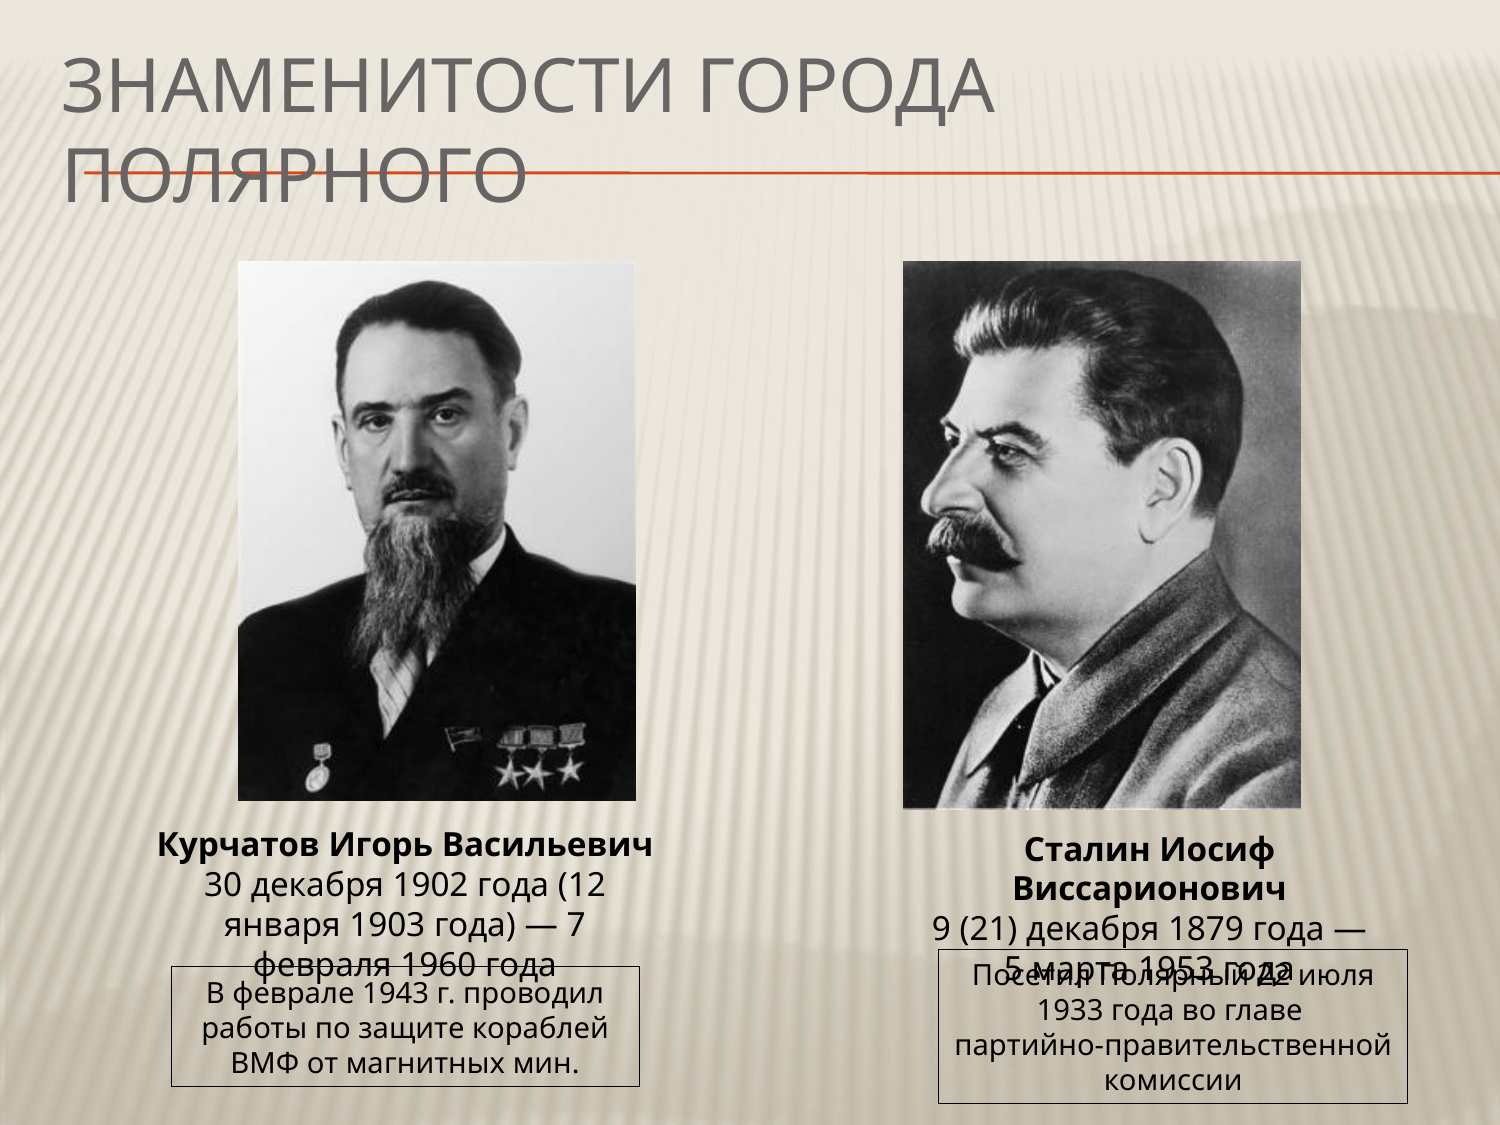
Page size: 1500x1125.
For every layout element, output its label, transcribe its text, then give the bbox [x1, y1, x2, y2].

text_box Сталин Иосиф Виссарионович 9 (21) декабря 1879 года — 5 марта 1953 года [903, 820, 1396, 995]
picture [238, 260, 636, 801]
title Знаменитости города полярного [46, 58, 1472, 197]
text_box В феврале 1943 г. проводил работы по защите кораблей ВМФ от магнитных мин. [171, 966, 640, 1087]
text_box Курчатов Игорь Васильевич 30 декабря 1902 года (12 января 1903 года) — 7 февраля 1960 года [135, 815, 675, 991]
text_box Посетил Полярный 22 июля 1933 года во главе партийно-правительственной комиссии [938, 949, 1408, 1104]
picture [903, 260, 1301, 810]
